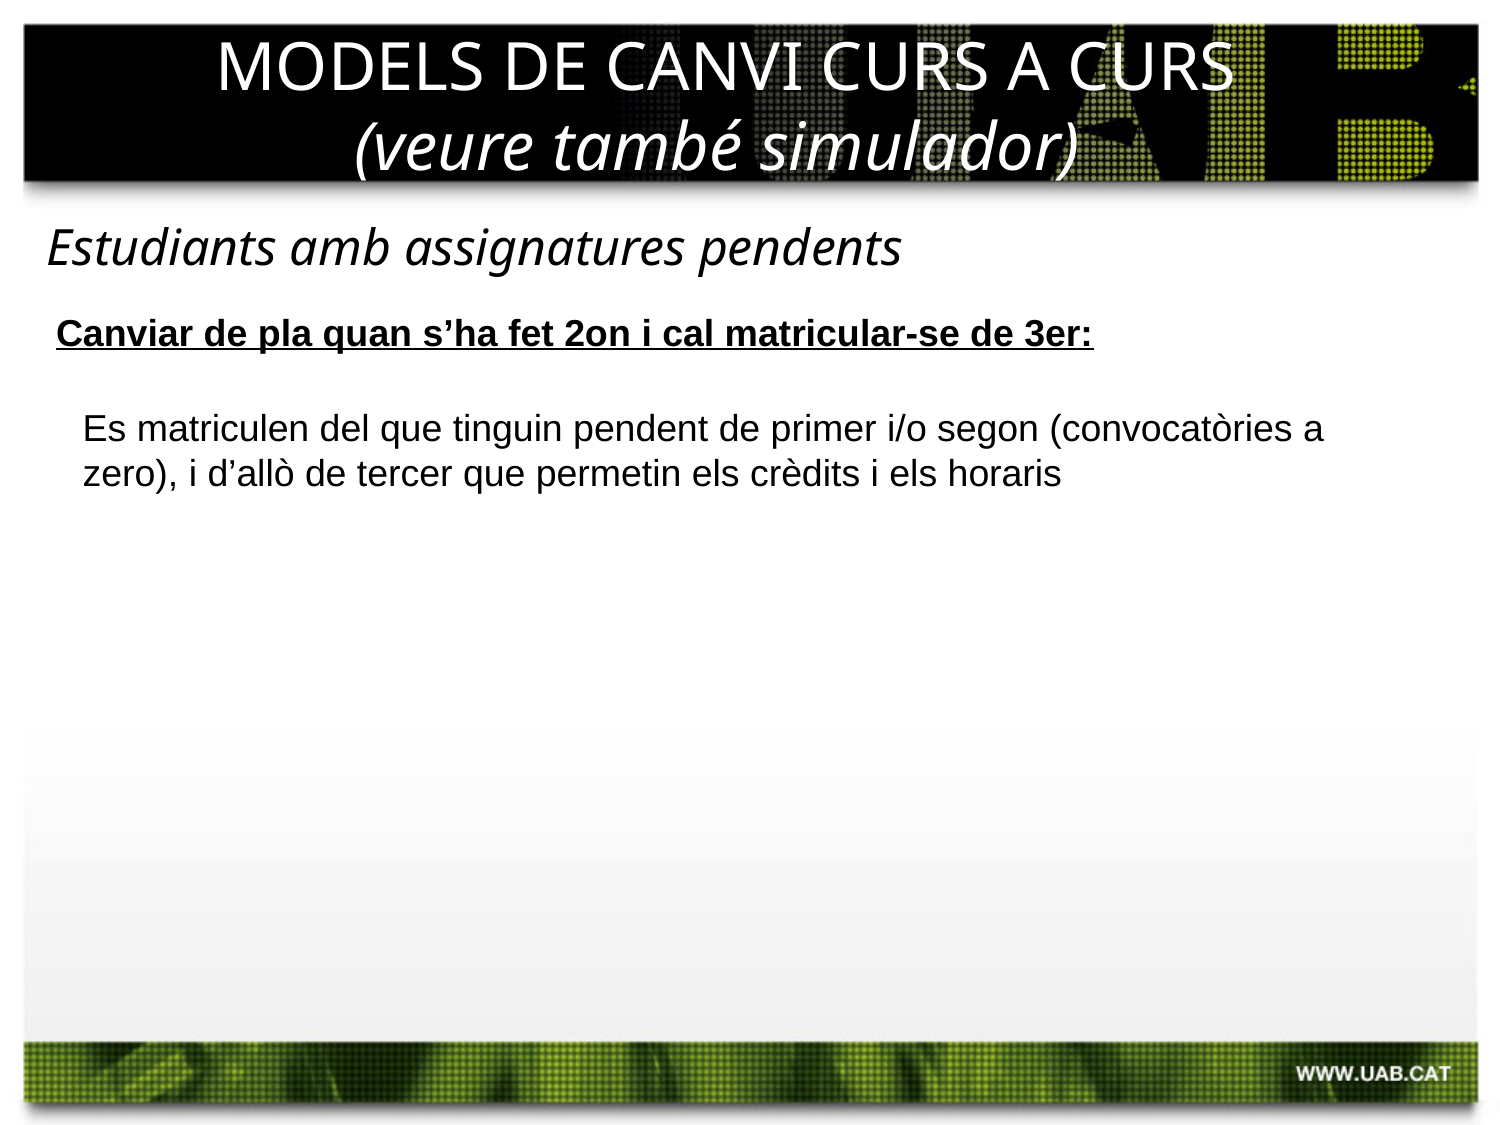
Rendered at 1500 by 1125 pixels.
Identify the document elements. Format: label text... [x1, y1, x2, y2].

picture [0, 0, 1500, 1125]
title MODELS DE CANVI CURS A CURS (veure també simulador) [135, 10, 1318, 198]
text_box Estudiants amb assignatures pendents [32, 208, 1329, 283]
text_box Canviar de pla quan s’ha fet 2on i cal matricular-se de 3er: [41, 301, 1495, 361]
text_box Es matriculen del que tinguin pendent de primer i/o segon (convocatòries a zero), i d’allò de tercer que permetin els crèdits i els horaris [67, 397, 1400, 502]
